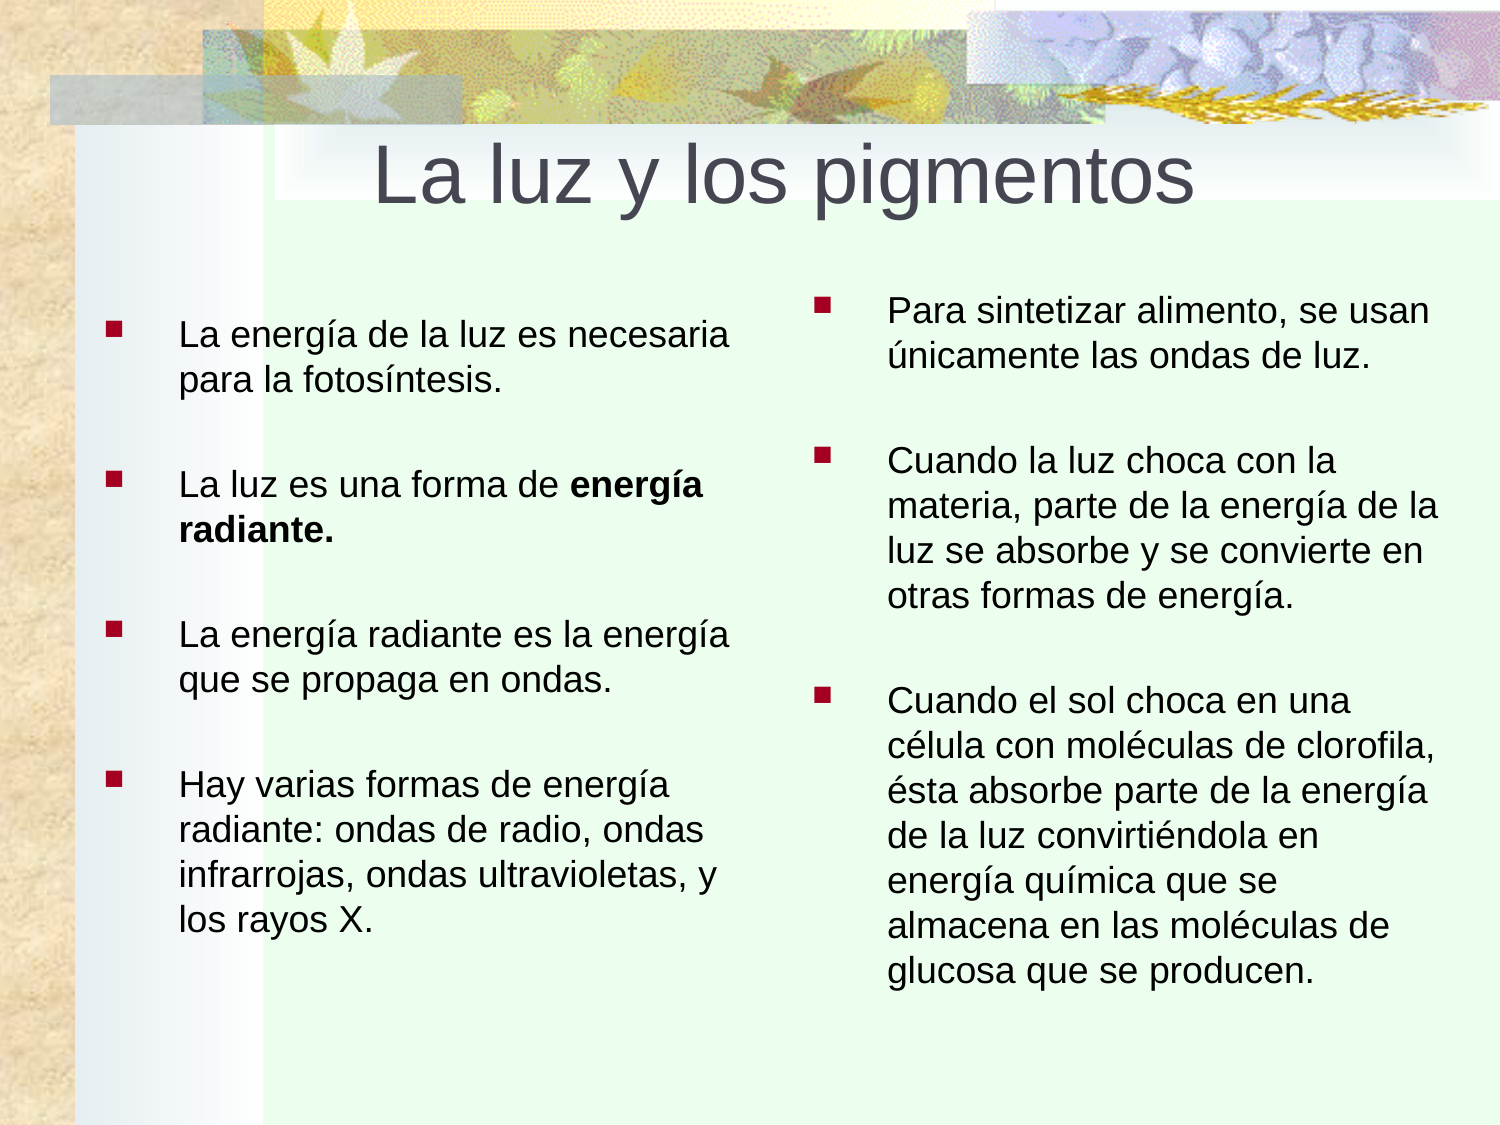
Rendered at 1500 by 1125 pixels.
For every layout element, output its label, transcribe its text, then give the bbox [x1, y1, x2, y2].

list Para sintetizar alimento, se usan únicamente las ondas de luz. Cuando la luz choca con la materia, parte de la energía de la luz se absorbe y se convierte en otras formas de energía. Cuando el sol choca en una célula con moléculas de clorofila, ésta absorbe parte de la energía de la luz convirtiéndola en energía química que se almacena en las moléculas de glucosa que se producen. [796, 278, 1458, 1036]
title La luz y los pigmentos [147, 125, 1423, 229]
picture [0, 0, 1500, 1125]
list La energía de la luz es necesaria para la fotosíntesis. La luz es una forma de energía radiante. La energía radiante es la energía que se propaga en ondas. Hay varias formas de energía radiante: ondas de radio, ondas infrarrojas, ondas ultravioletas, y los rayos X. [88, 302, 755, 1012]
